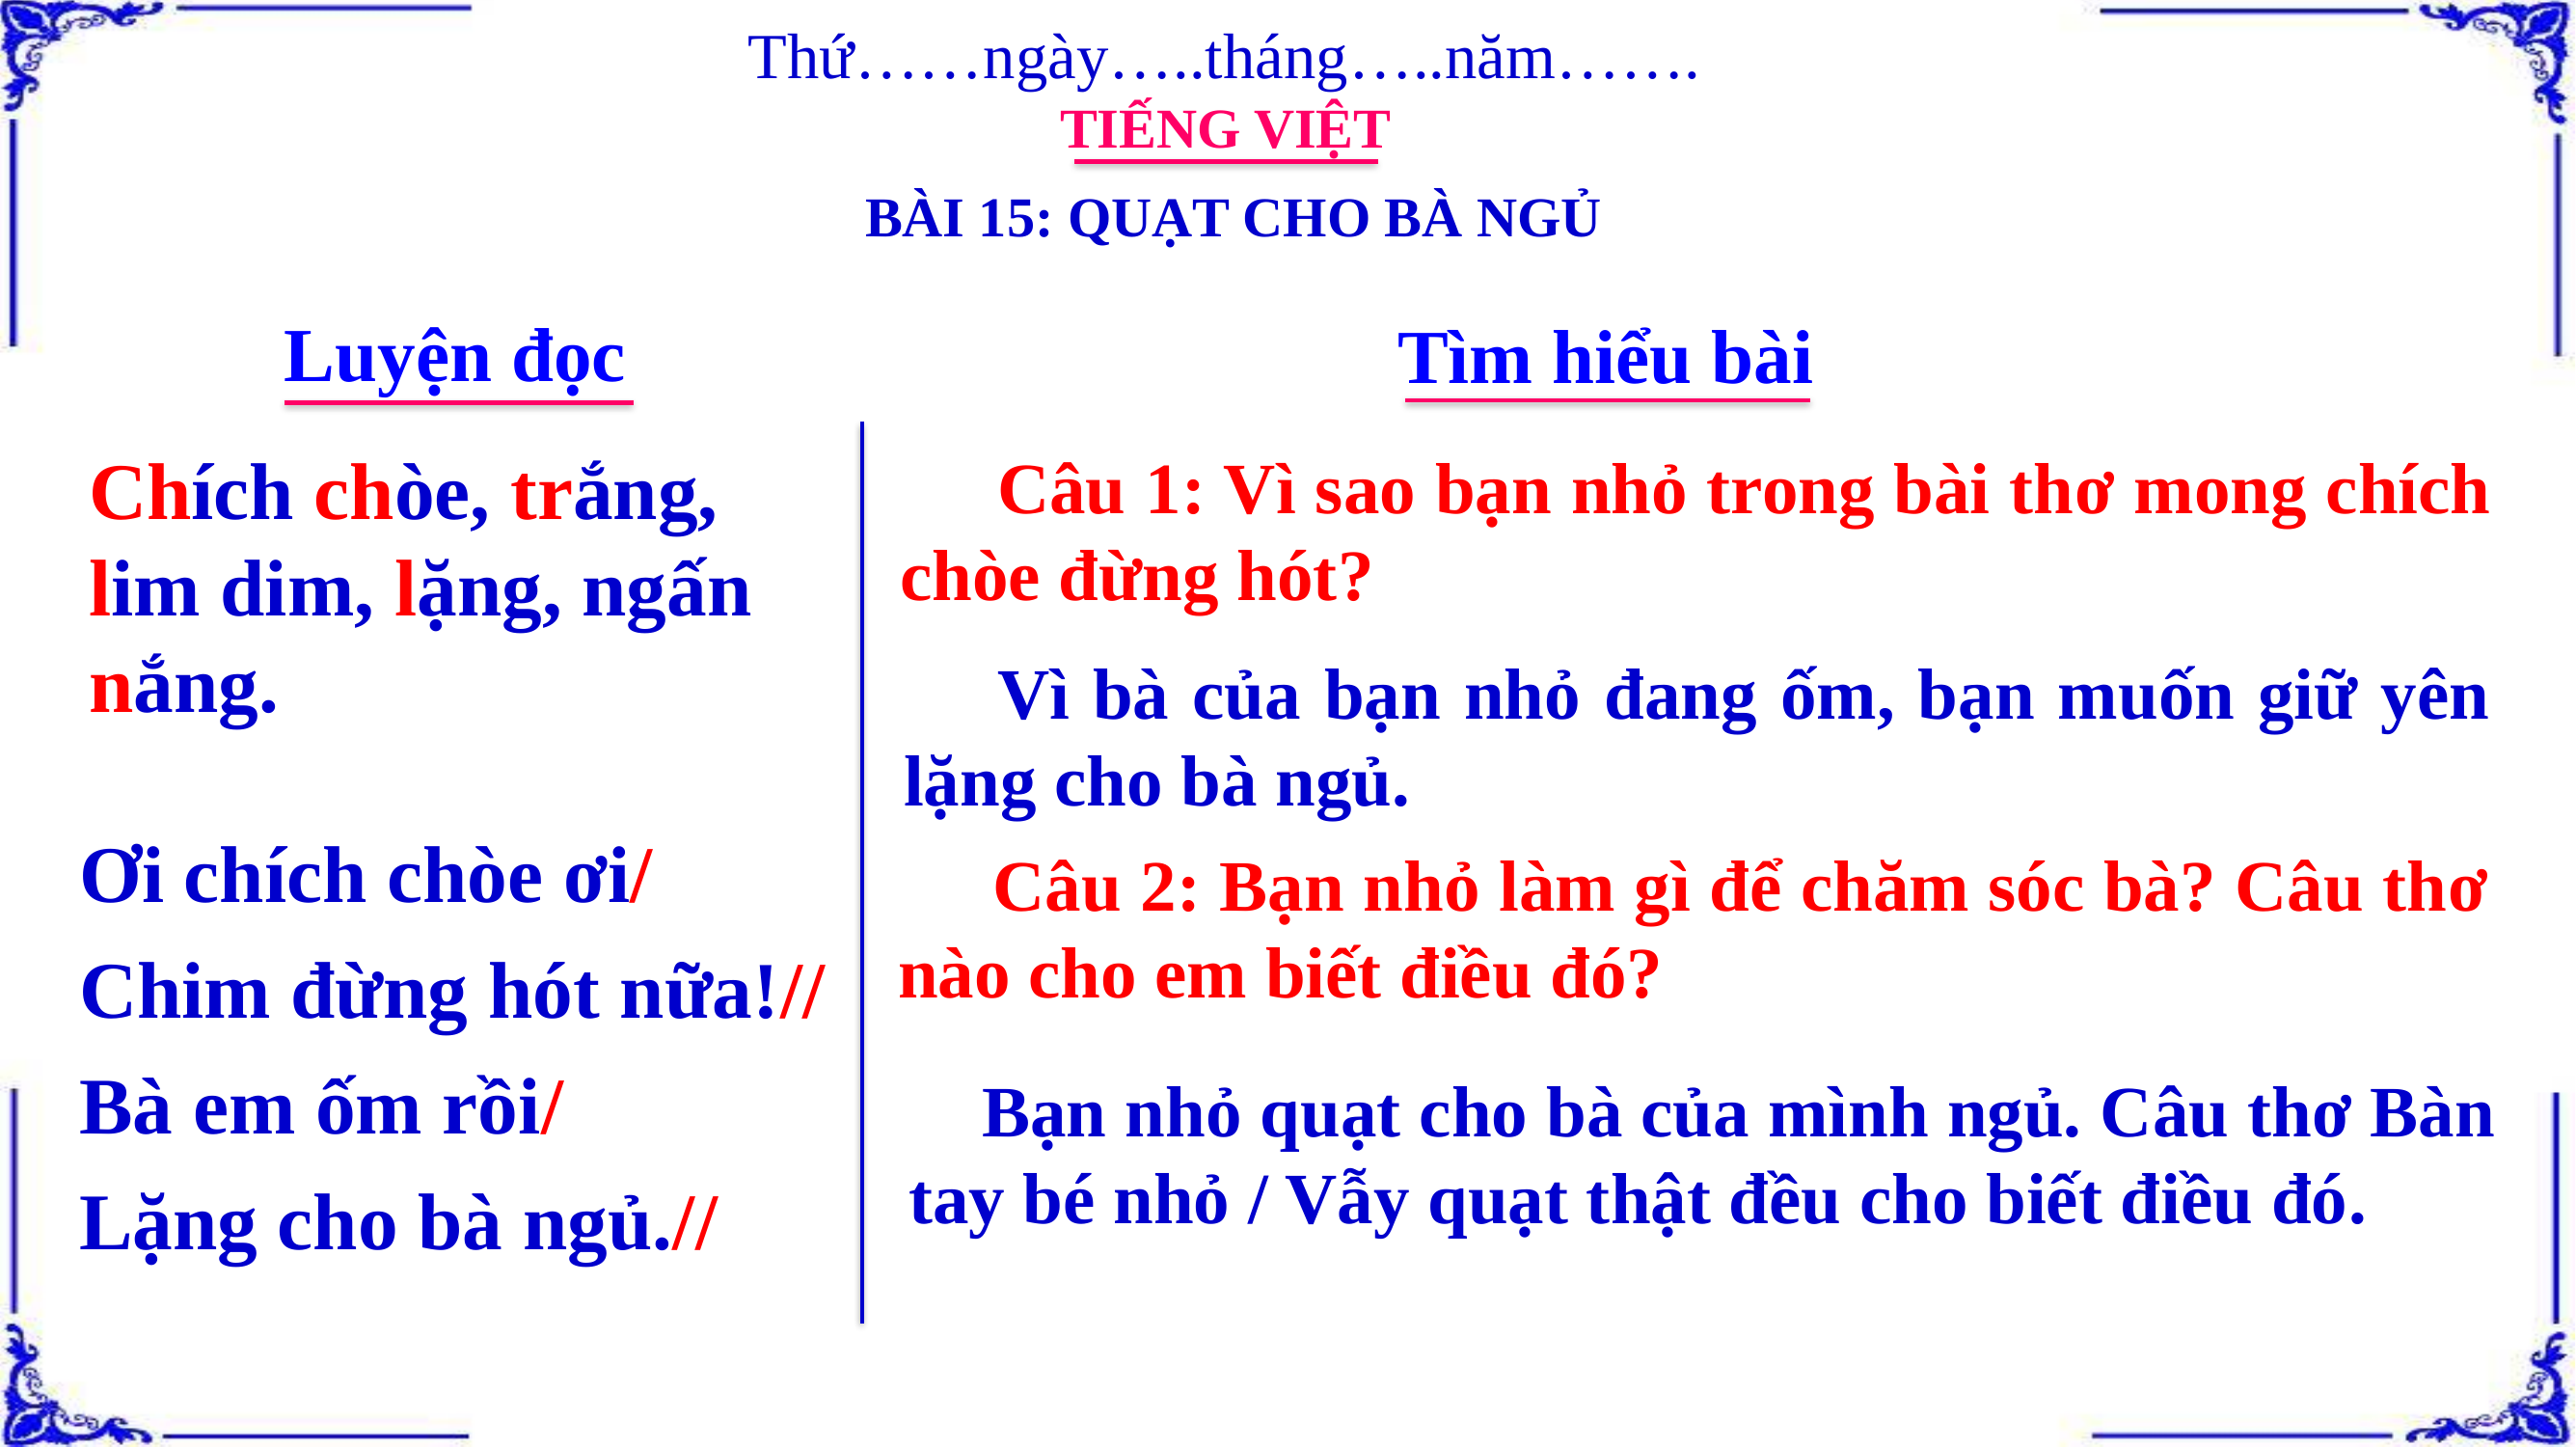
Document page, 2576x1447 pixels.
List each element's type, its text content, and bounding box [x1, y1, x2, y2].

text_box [271, 298, 639, 403]
text_box Câu 2: Bạn nhỏ làm gì để chăm sóc bà? Câu thơ nào cho em biết điều đó? [883, 832, 2504, 1021]
text_box Bạn nhỏ quạt cho bà của mình ngủ. Câu thơ Bàn tay bé nhỏ / Vẫy quạt thật đều cho biết điều đó. [894, 1056, 2510, 1245]
text_box Câu 1: Vì sao bạn nhỏ trong bài thơ mong chích chòe đừng hót? [885, 433, 2506, 622]
picture [0, 0, 2576, 1447]
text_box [1384, 301, 1827, 406]
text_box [730, 6, 1721, 168]
text_box Chích chòe, trắng, lim dim, lặng, ngấn nắng. [74, 432, 770, 736]
text_box Ơi chích chòe ơi/ Chim đừng hót nữa!// Bà em ốm rồi/ Lặng cho bà ngủ.// [65, 796, 857, 1273]
text_box Vì bà của bạn nhỏ đang ốm, bạn muốn giữ yên lặng cho bà ngủ. [889, 640, 2506, 829]
text_box Ơi chích chòe ơi/ Chim đừng hót nữa!// Bà em ốm rồi/ Lặng cho bà ngủ.// [866, 796, 870, 1273]
text_box BÀI 15: QUẠT CHO BÀ NGỦ [756, 176, 1710, 259]
